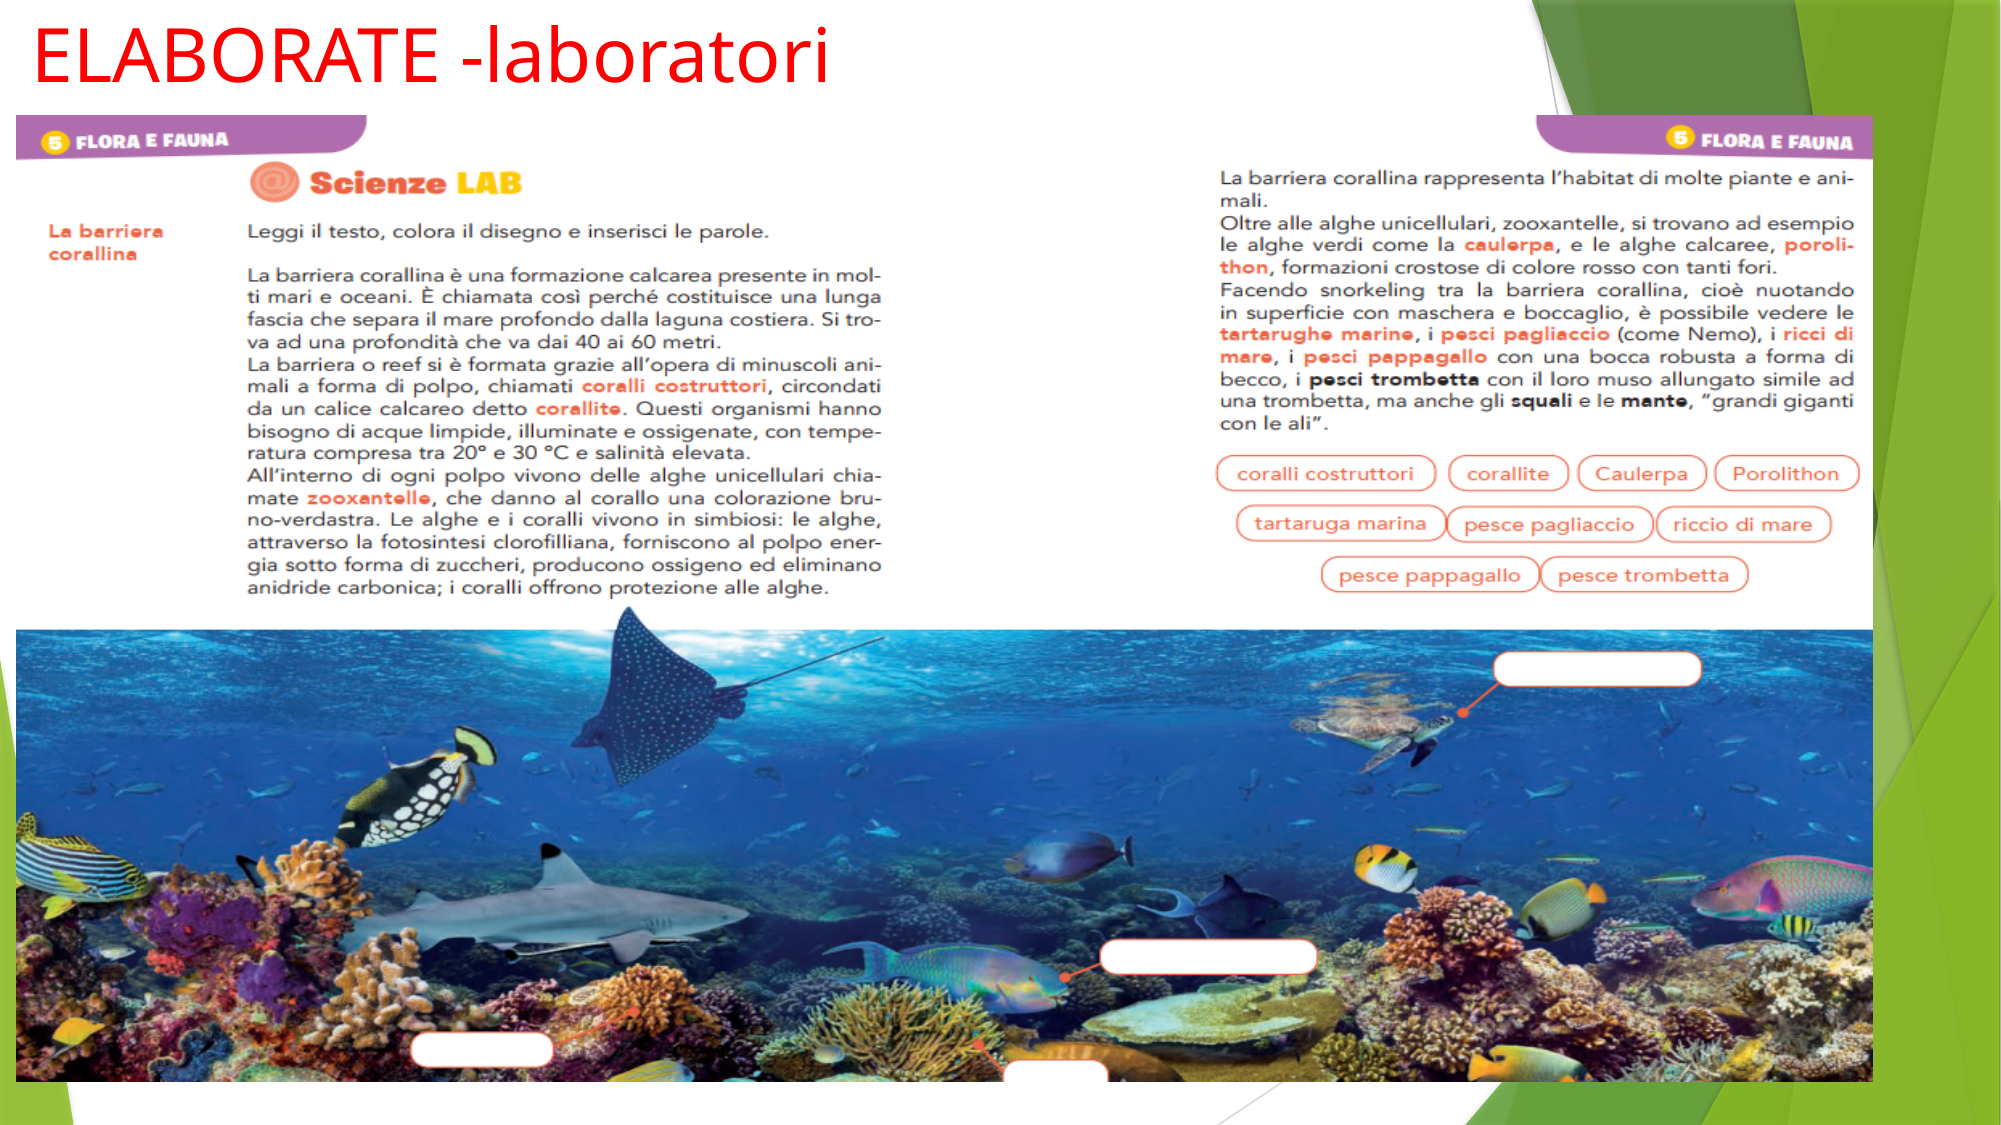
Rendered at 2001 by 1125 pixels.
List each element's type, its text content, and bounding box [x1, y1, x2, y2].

title ELABORATE -laboratori [16, 0, 963, 115]
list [16, 115, 1874, 1083]
